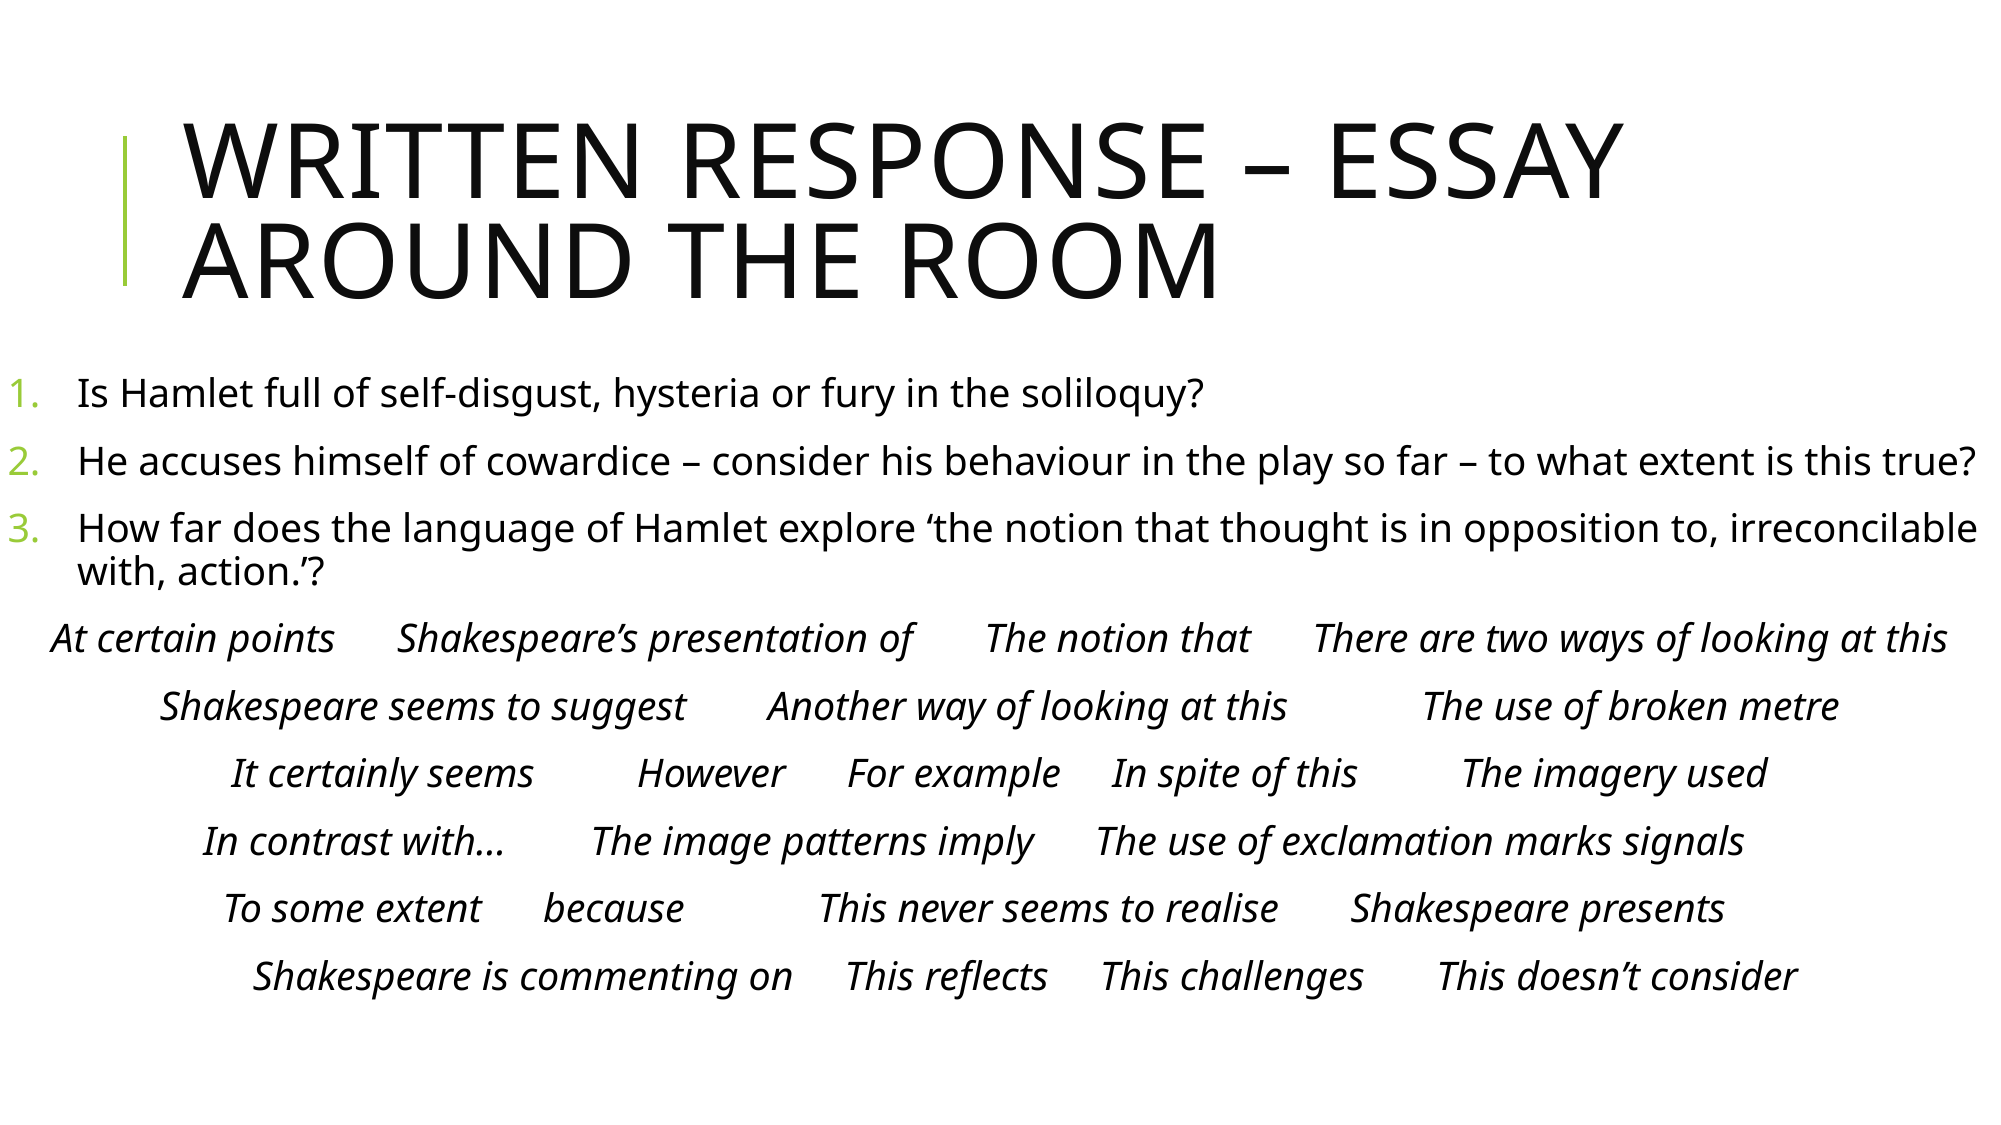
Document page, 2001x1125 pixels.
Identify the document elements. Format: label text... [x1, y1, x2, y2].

list Is Hamlet full of self-disgust, hysteria or fury in the soliloquy? He accuses himself of cowardice – consider his behaviour in the play so far – to what extent is this true? How far does the language of Hamlet explore ‘the notion that thought is in opposition to, irreconcilable with, action.’? At certain points Shakespeare’s presentation of The notion that There are two ways of looking at this Shakespeare seems to suggest Another way of looking at this The use of broken metre It certainly seems However For example In spite of this The imagery used In contrast with… The image patterns imply The use of exclamation marks signals To some extent because This never seems to realise Shakespeare presents Shakespeare is commenting on This reflects This challenges This doesn’t consider [0, 366, 2000, 1027]
title WRITTEN RESPONSE – ESSAY AROUND THE ROOM [168, 96, 1763, 342]
